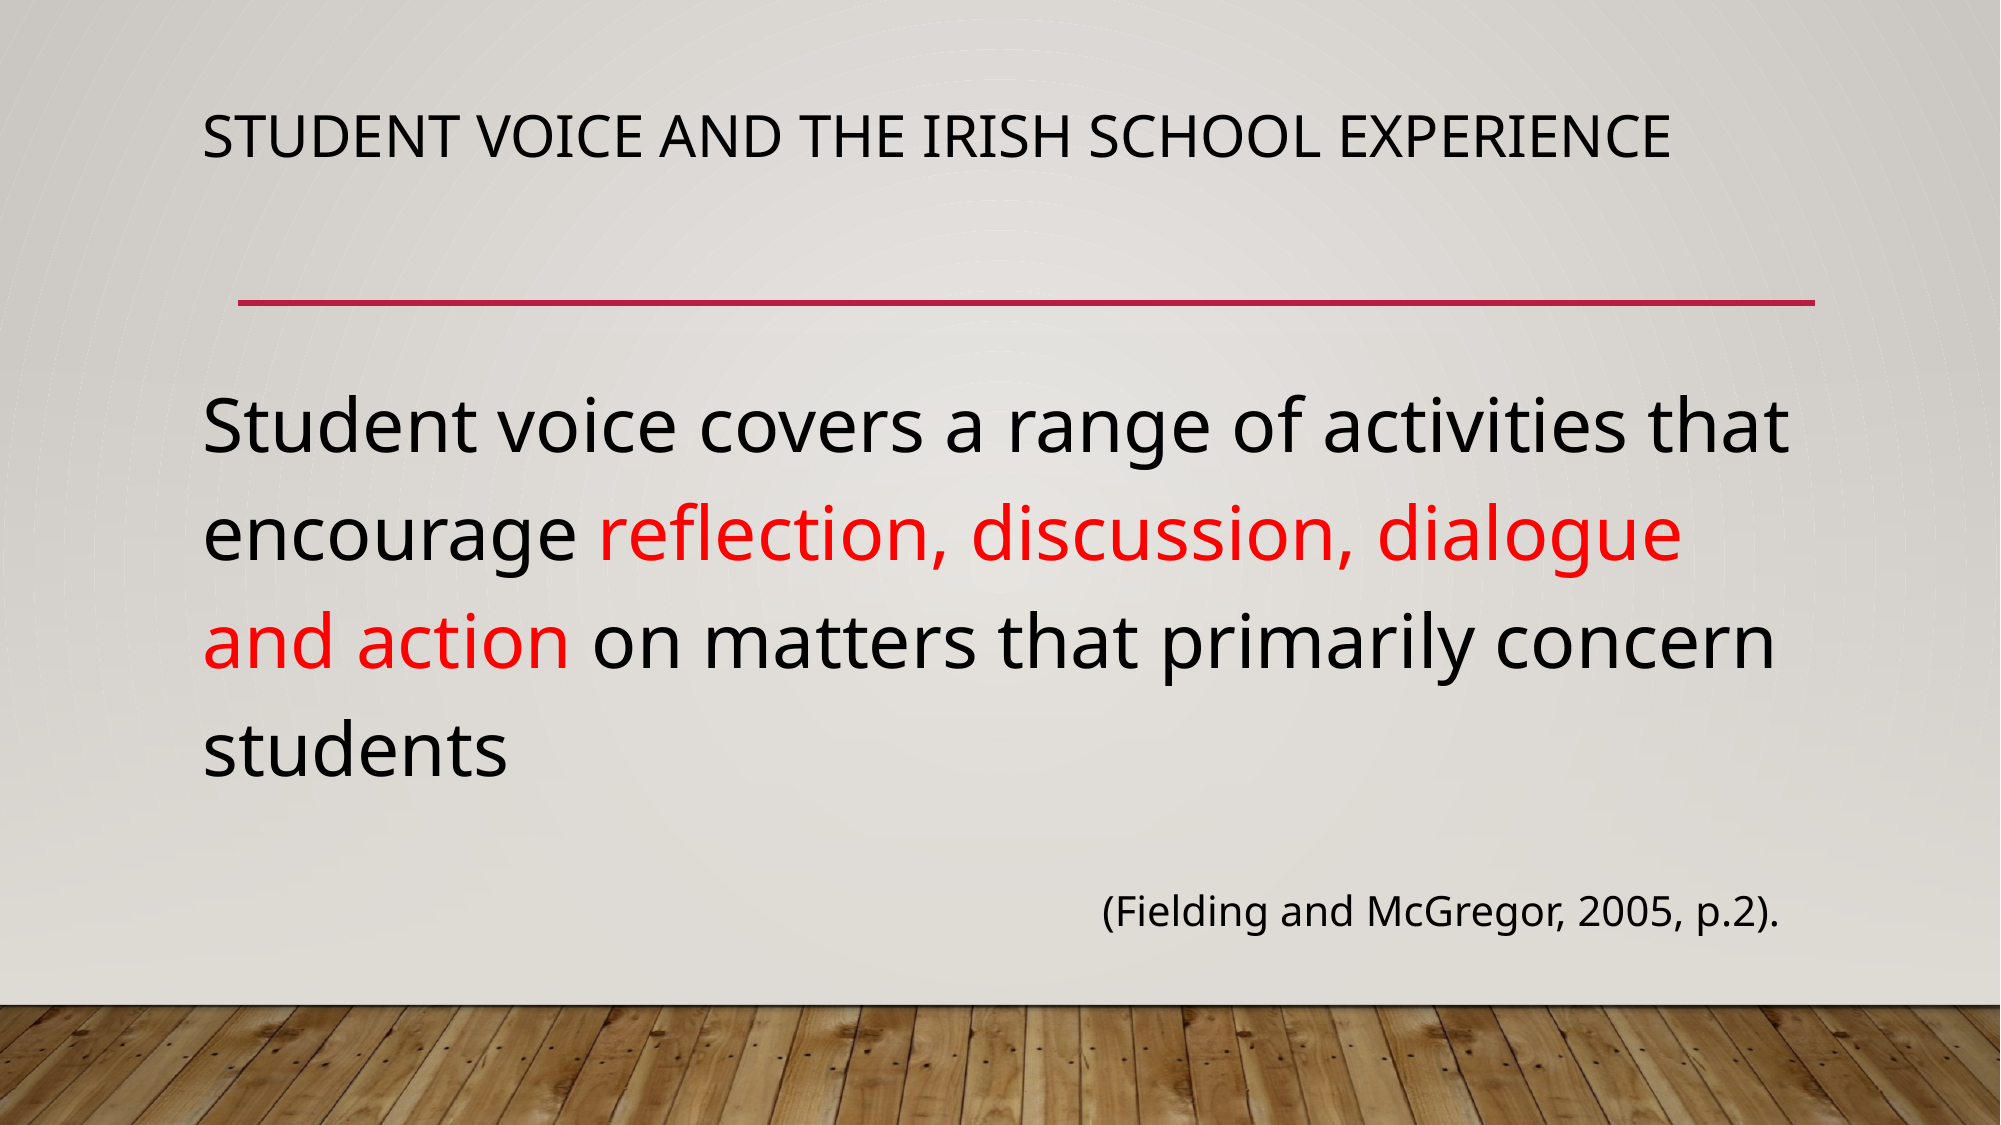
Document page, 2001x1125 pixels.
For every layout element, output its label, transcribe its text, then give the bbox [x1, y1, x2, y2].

picture [0, 1005, 2000, 1125]
title Student Voice and the Irish School Experience [187, 99, 1813, 167]
list Student voice covers a range of activities that encourage reflection, discussion, dialogue and action on matters that primarily concern students (Fielding and McGregor, 2005, p.2). [187, 200, 1813, 950]
